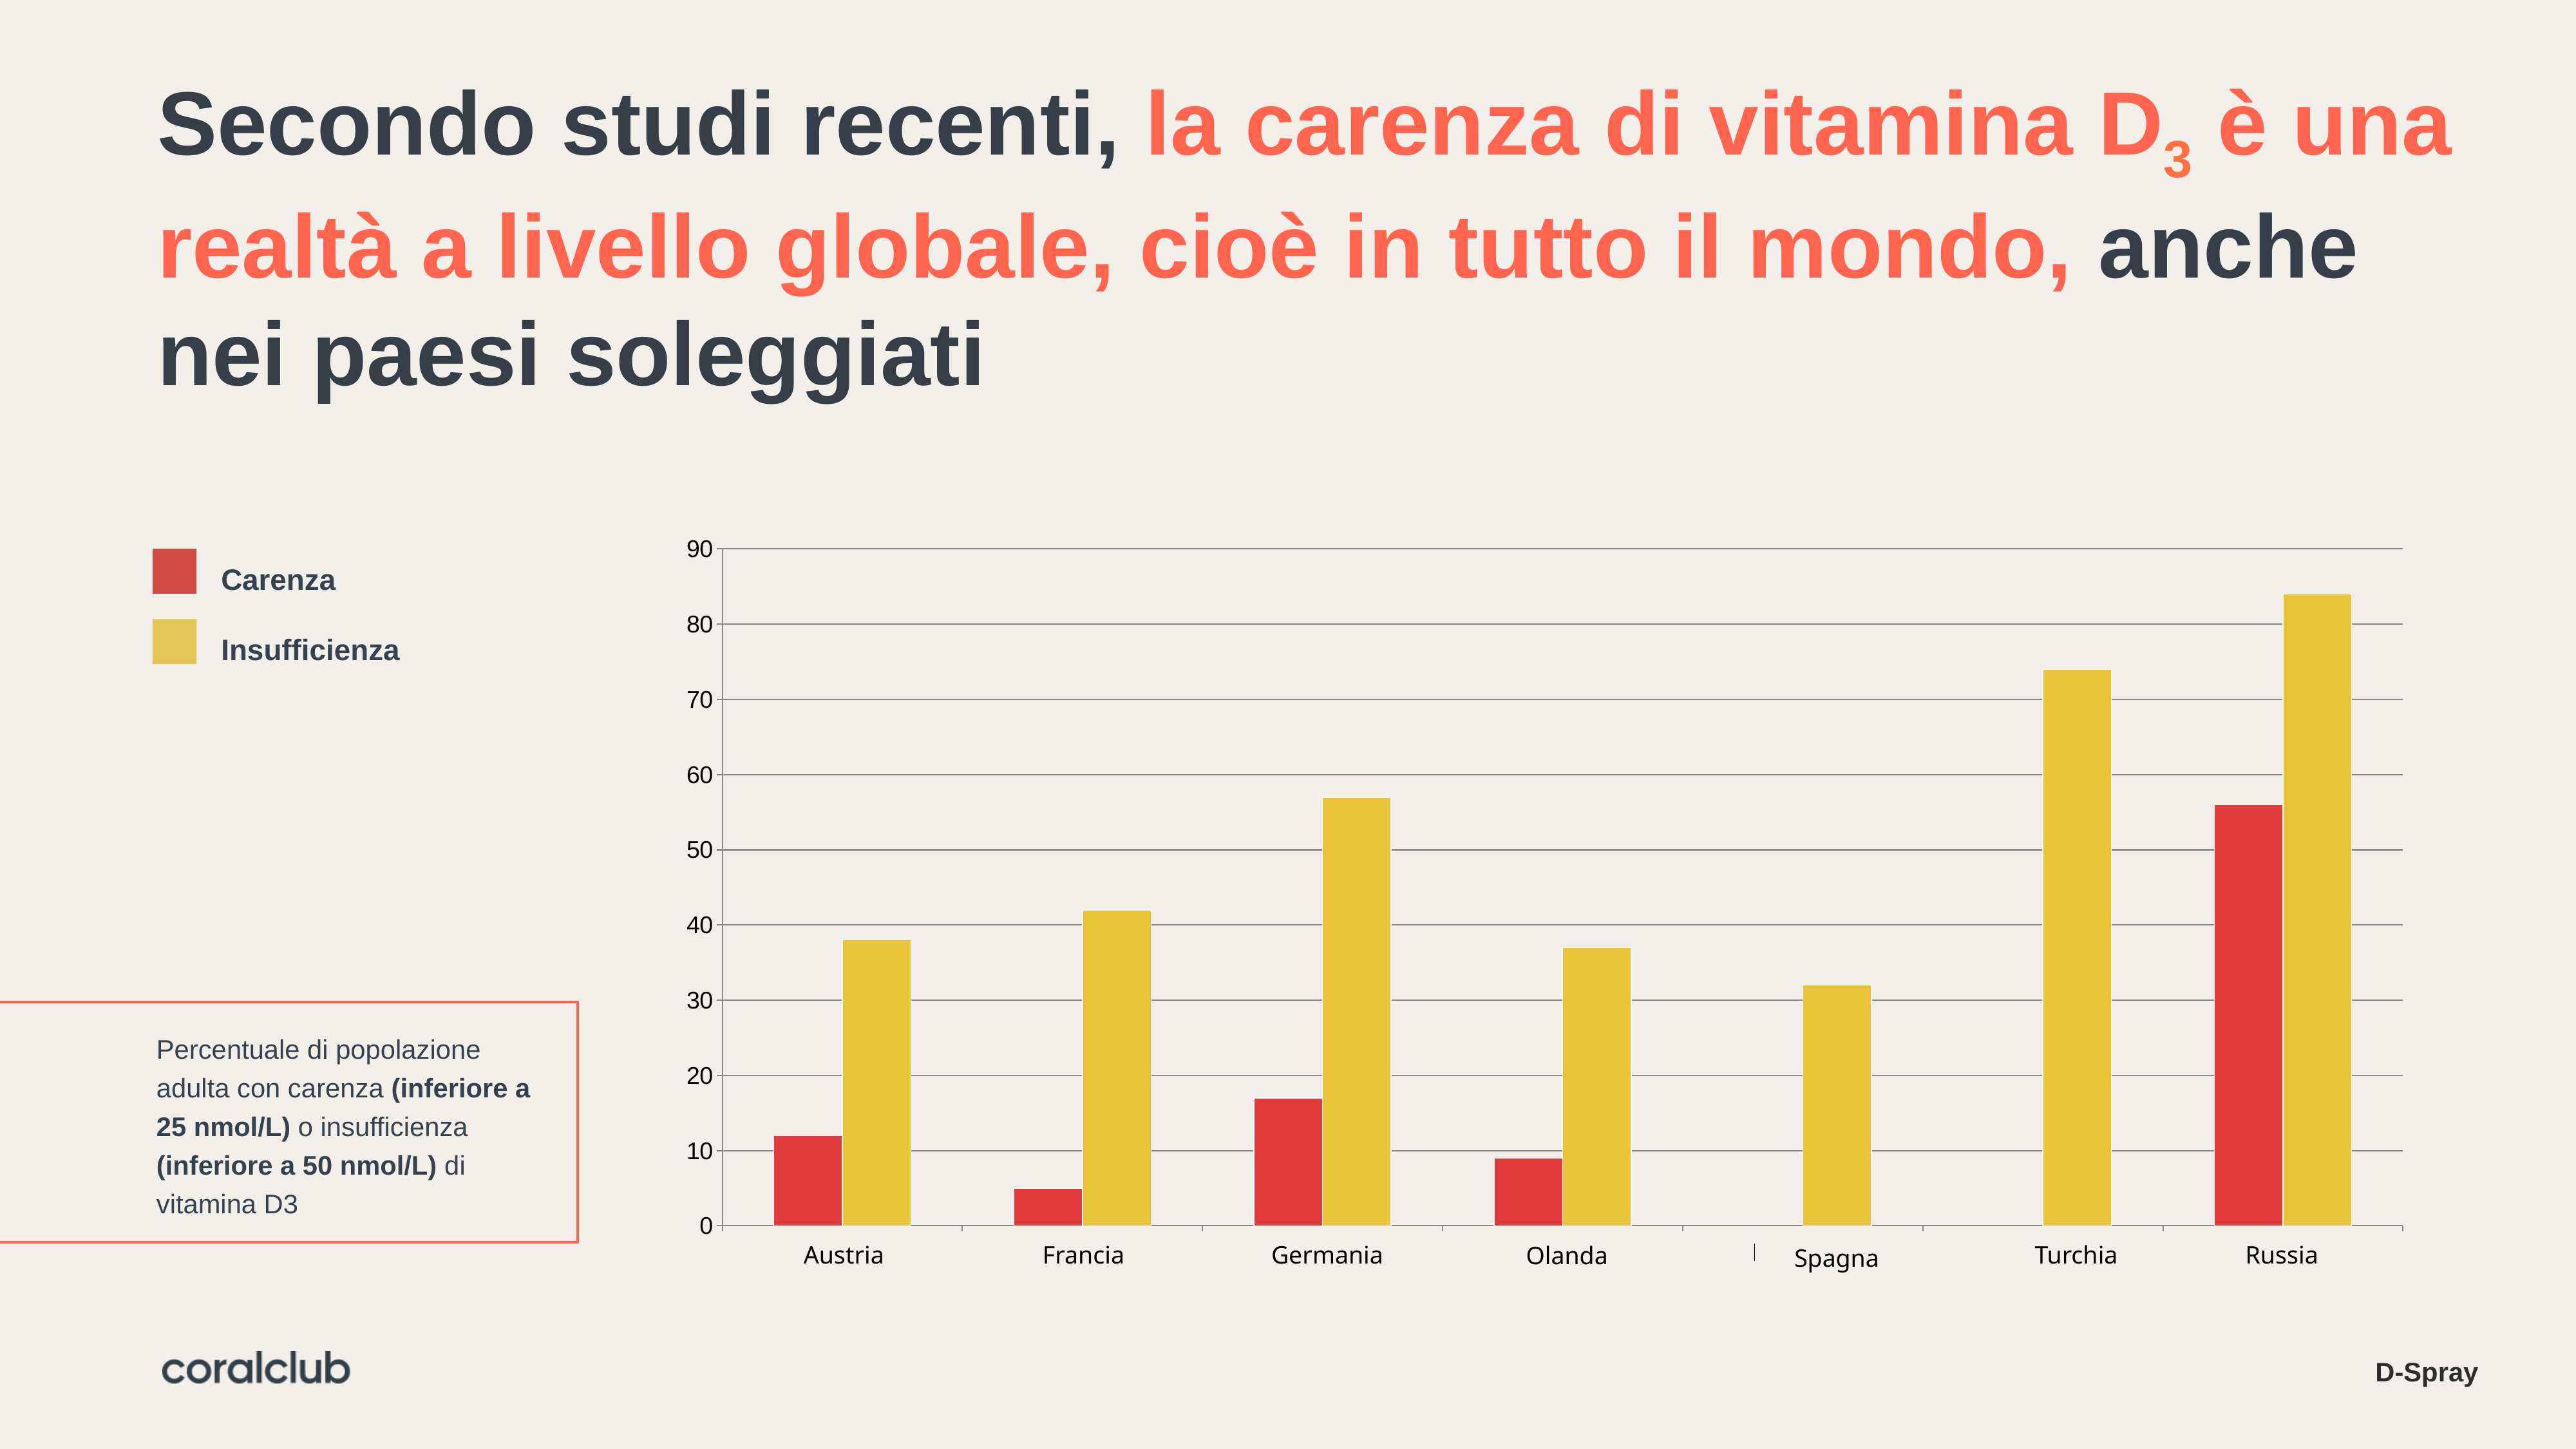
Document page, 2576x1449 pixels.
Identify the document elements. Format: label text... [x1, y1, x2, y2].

text_box D-Spray [2367, 1350, 2486, 1395]
text_box Secondo studi recenti, la carenza di vitamina D3 è una realtà a livello globale, cioè in tutto il mondo, anche nei paesi soleggiati [149, 57, 2505, 412]
text_box [0, 1001, 578, 1243]
picture [162, 1351, 350, 1385]
text_box [153, 549, 197, 594]
chart [669, 519, 2412, 1279]
text_box Insufficienza [215, 611, 512, 672]
text_box [153, 619, 197, 665]
text_box Carenza [215, 541, 512, 601]
